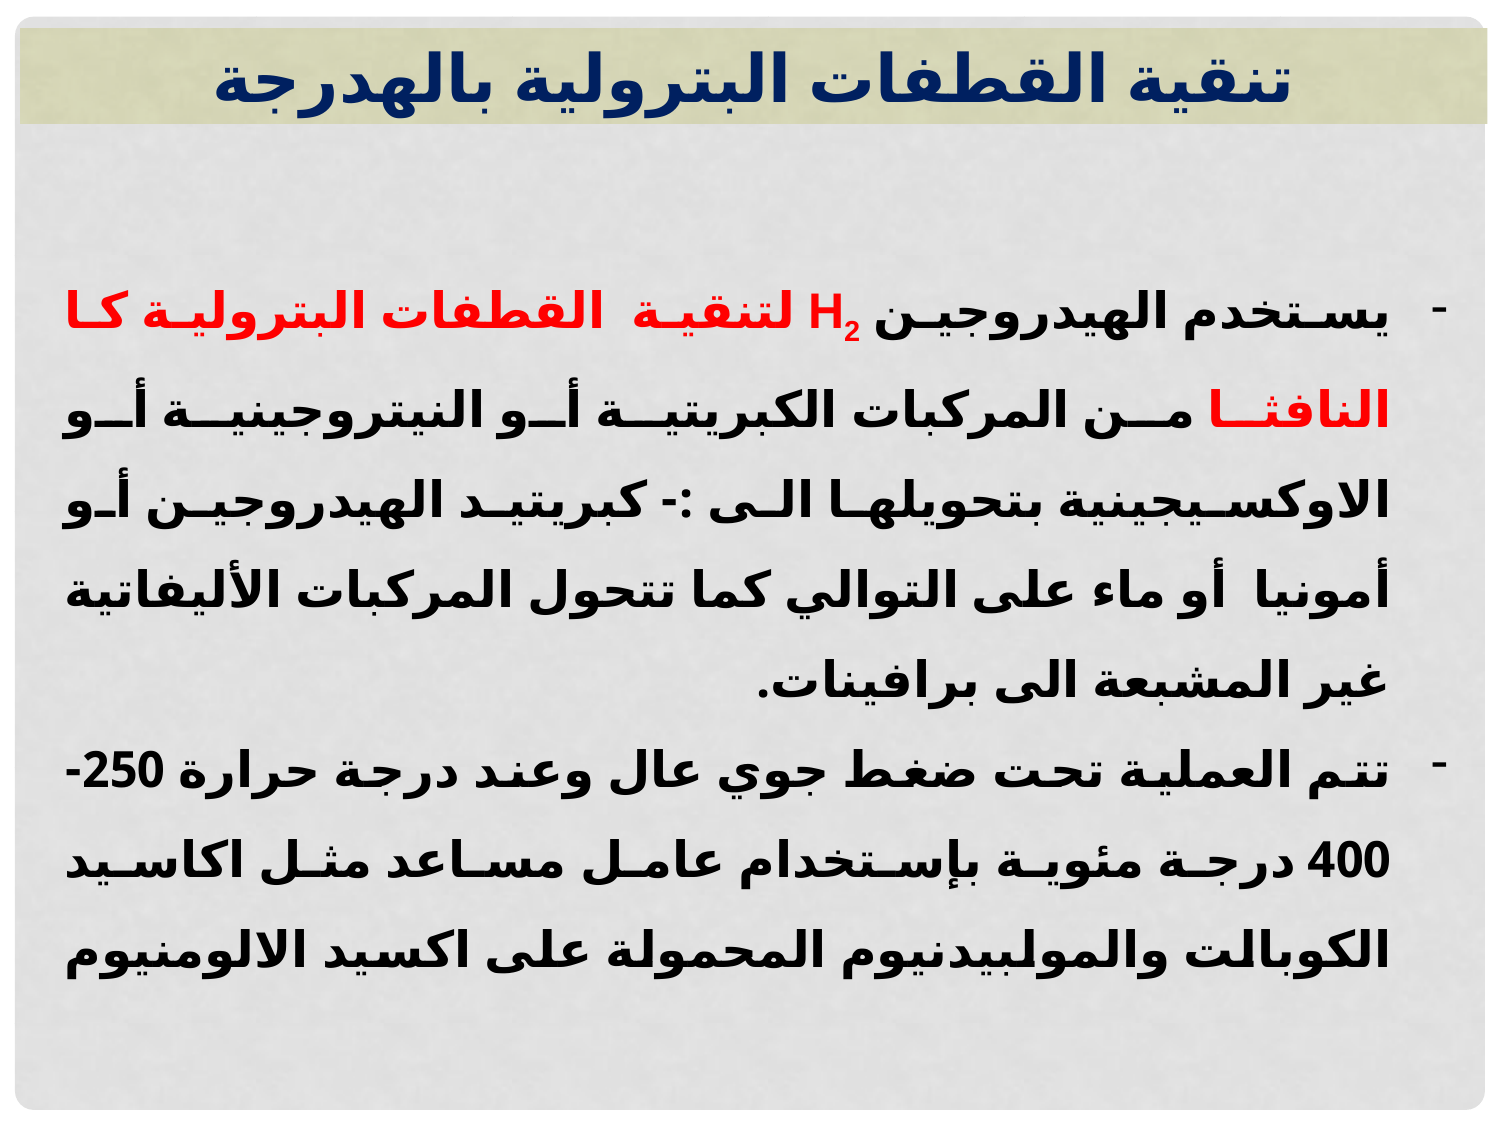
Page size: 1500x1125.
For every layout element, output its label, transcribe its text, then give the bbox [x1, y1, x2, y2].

text_box تنقية القطفات البترولية بالهدرجة [19, 28, 1488, 124]
text_box يستخدم الهيدروجين H2 لتنقية القطفات البترولية كا النافثا من المركبات الكبريتية أو النيتروجينية أو الاوكسيجينية بتحويلها الى :- كبريتيد الهيدروجين أو أمونيا أو ماء على التوالي كما تتحول المركبات الأليفاتية غير المشبعة الى برافينات. تتم العملية تحت ضغط جوي عال وعند درجة حرارة 250-400 درجة مئوية بإستخدام عامل مساعد مثل اكاسيد الكوبالت والمولبيدنيوم المحمولة على اكسيد الالومنيوم [49, 237, 1463, 1075]
